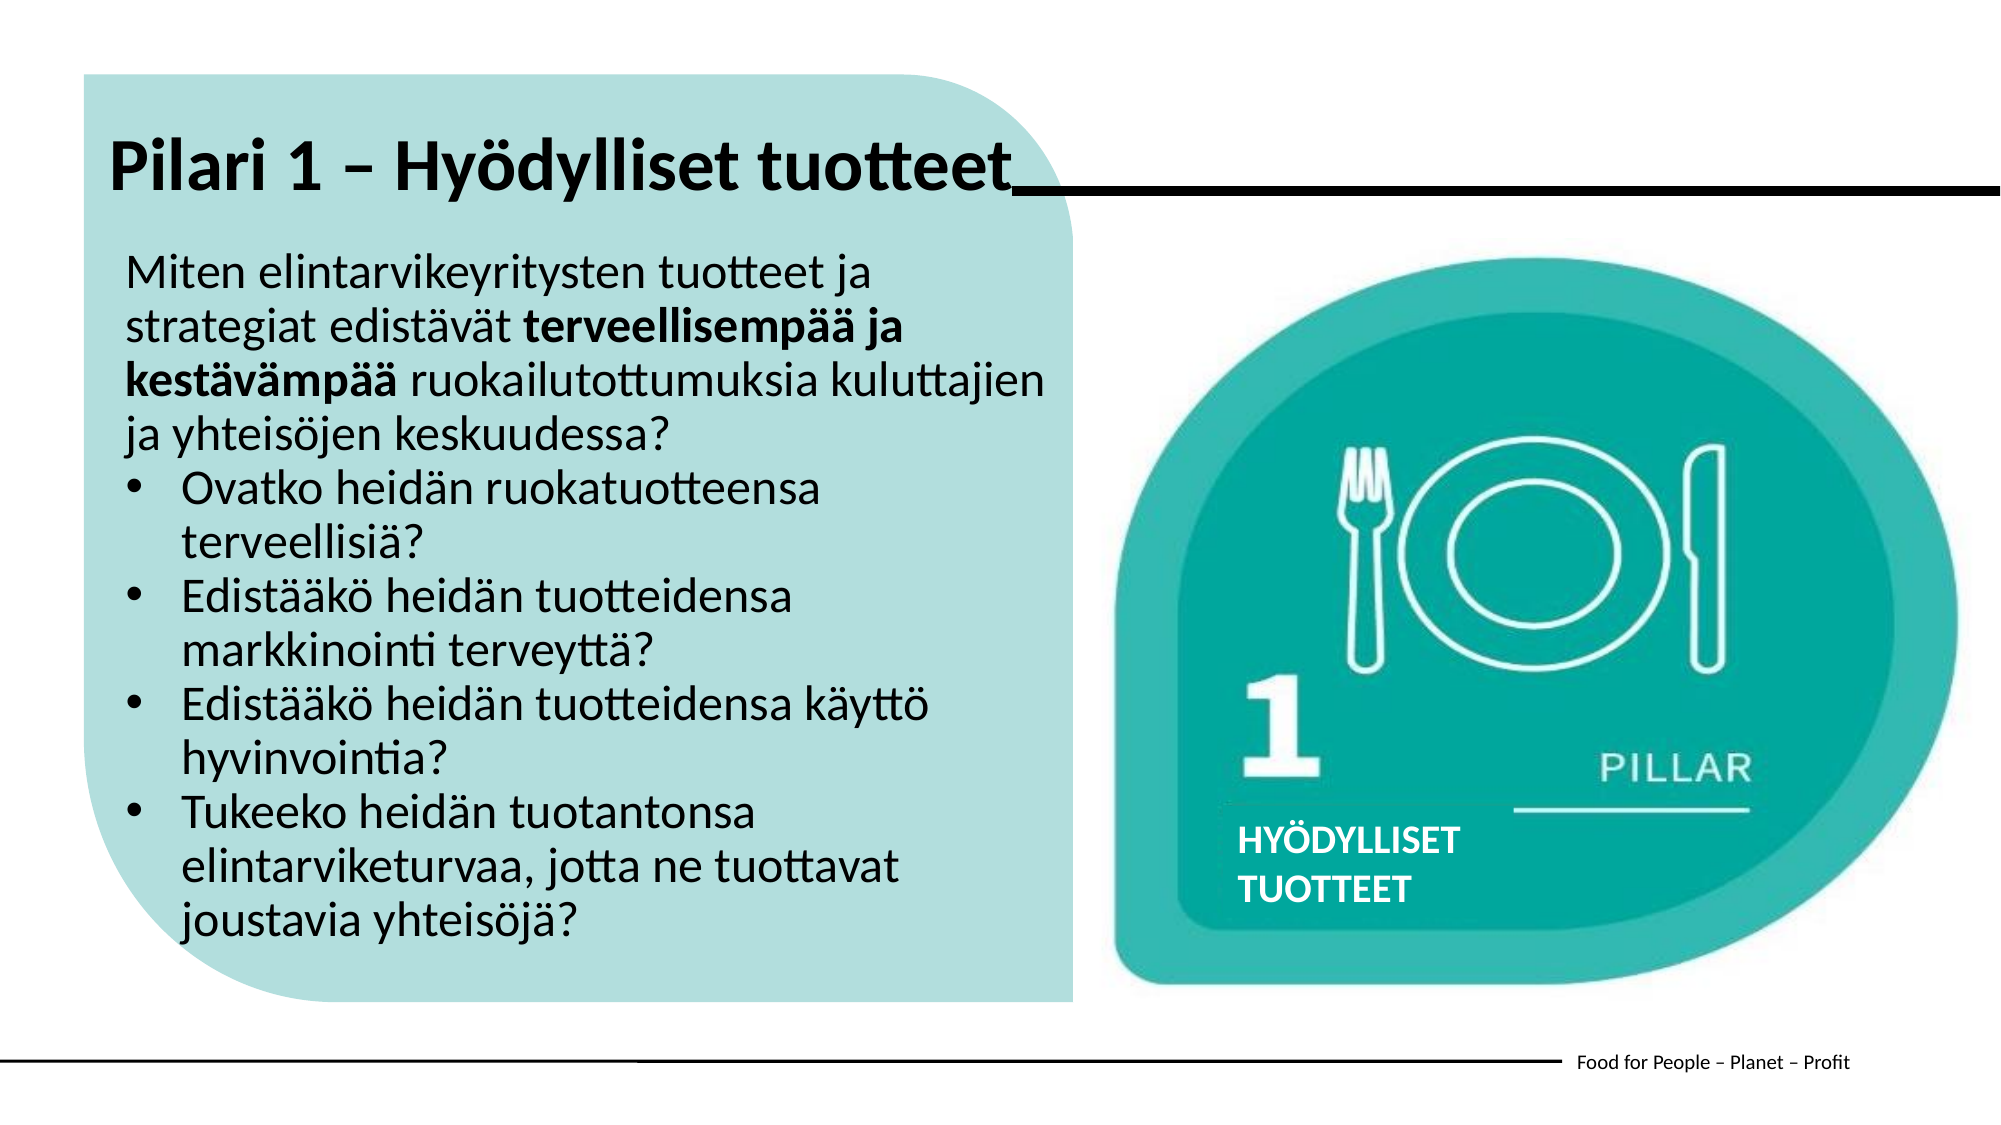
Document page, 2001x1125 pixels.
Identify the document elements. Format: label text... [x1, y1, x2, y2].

picture [1073, 238, 2000, 1003]
list Pilari 1 – Hyödylliset tuotteet [94, 118, 1387, 282]
list Miten elintarvikeyritysten tuotteet ja strategiat edistävät terveellisempää ja kestävämpää ruokailutottumuksia kuluttajien ja yhteisöjen keskuudessa? Ovatko heidän ruokatuotteensa terveellisiä? Edistääkö heidän tuotteidensa markkinointi terveyttä? Edistääkö heidän tuotteidensa käyttö hyvinvointia? Tukeeko heidän tuotantonsa elintarviketurvaa, jotta ne tuottavat joustavia yhteisöjä? [110, 282, 1073, 757]
